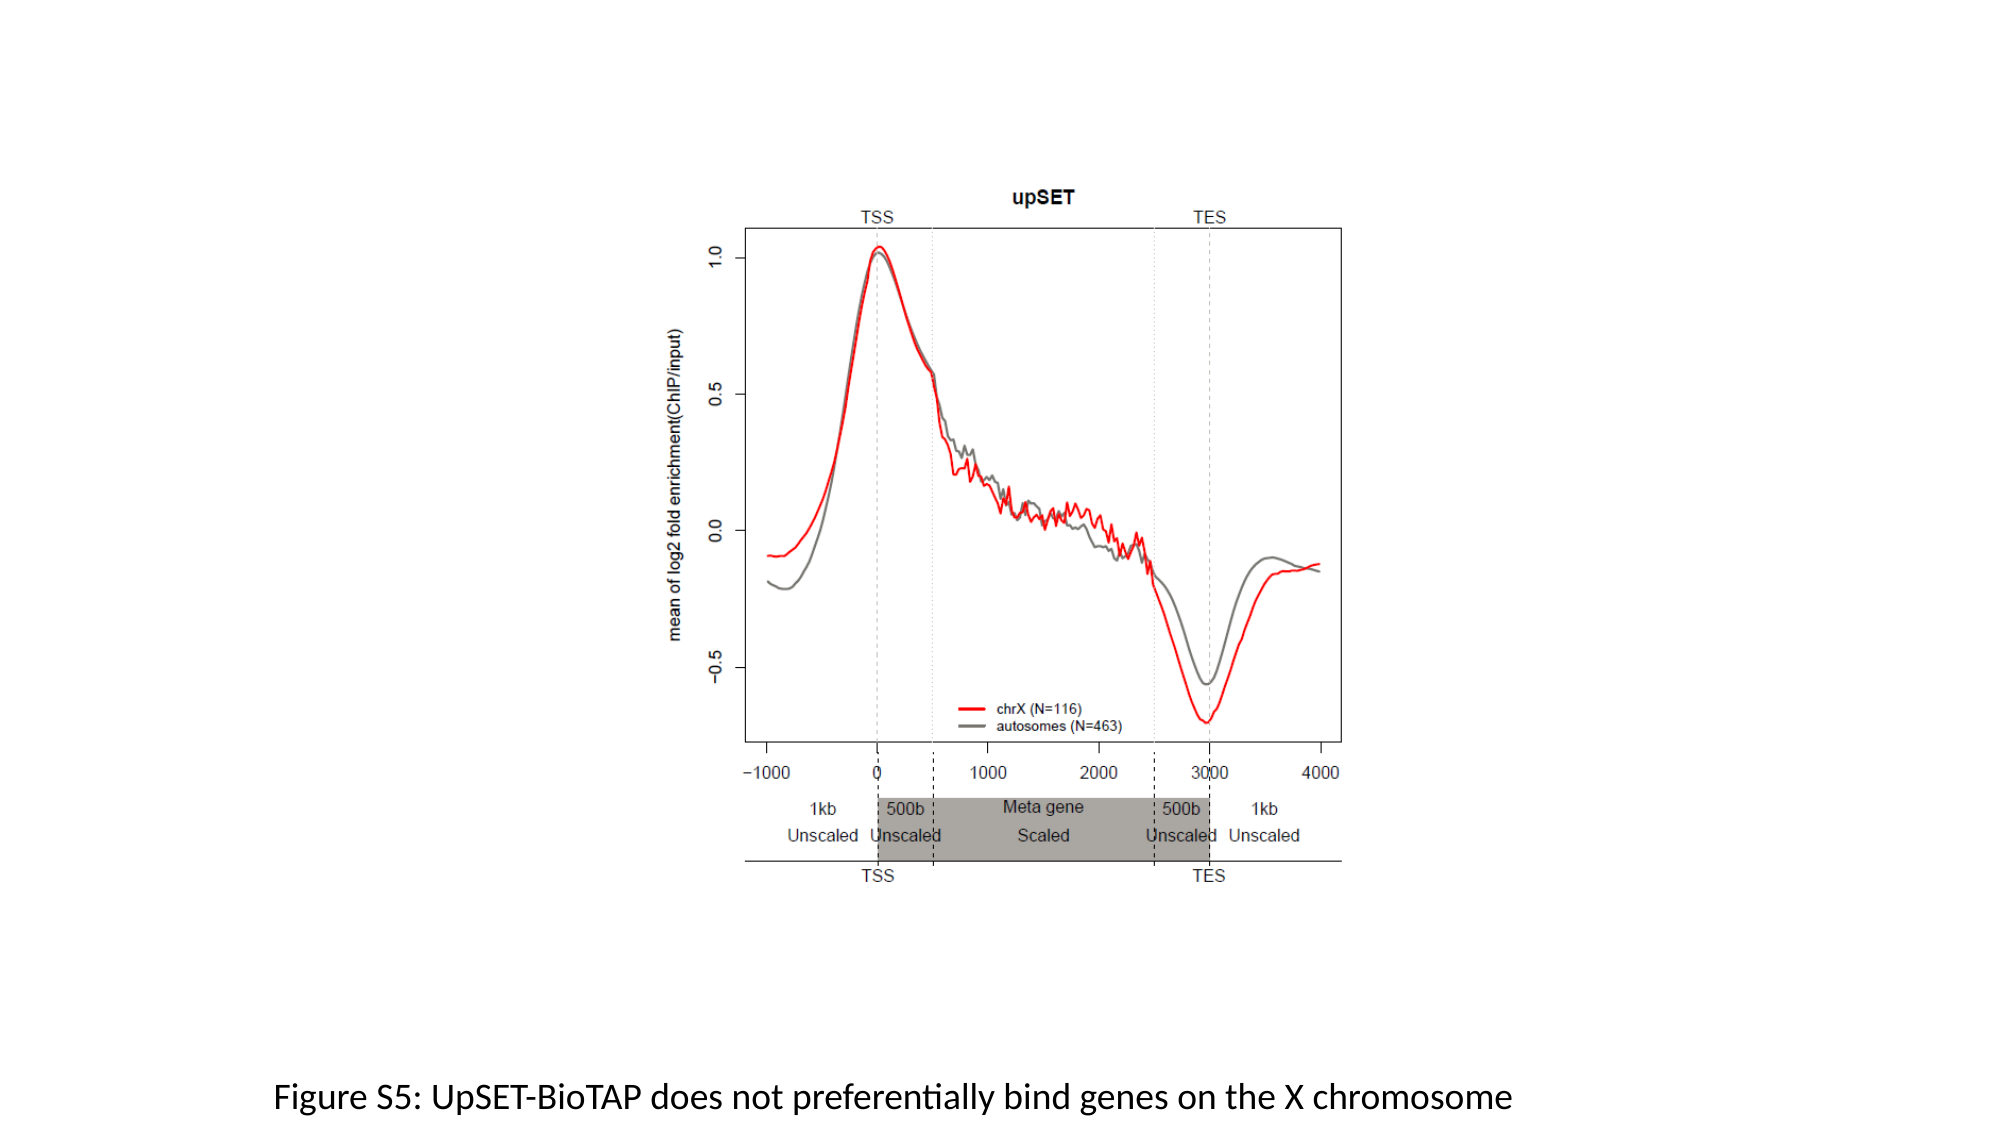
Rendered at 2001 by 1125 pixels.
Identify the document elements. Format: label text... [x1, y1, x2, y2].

text_box Figure S5: UpSET-BioTAP does not preferentially bind genes on the X chromosome [258, 1064, 1530, 1125]
picture [652, 183, 1348, 884]
